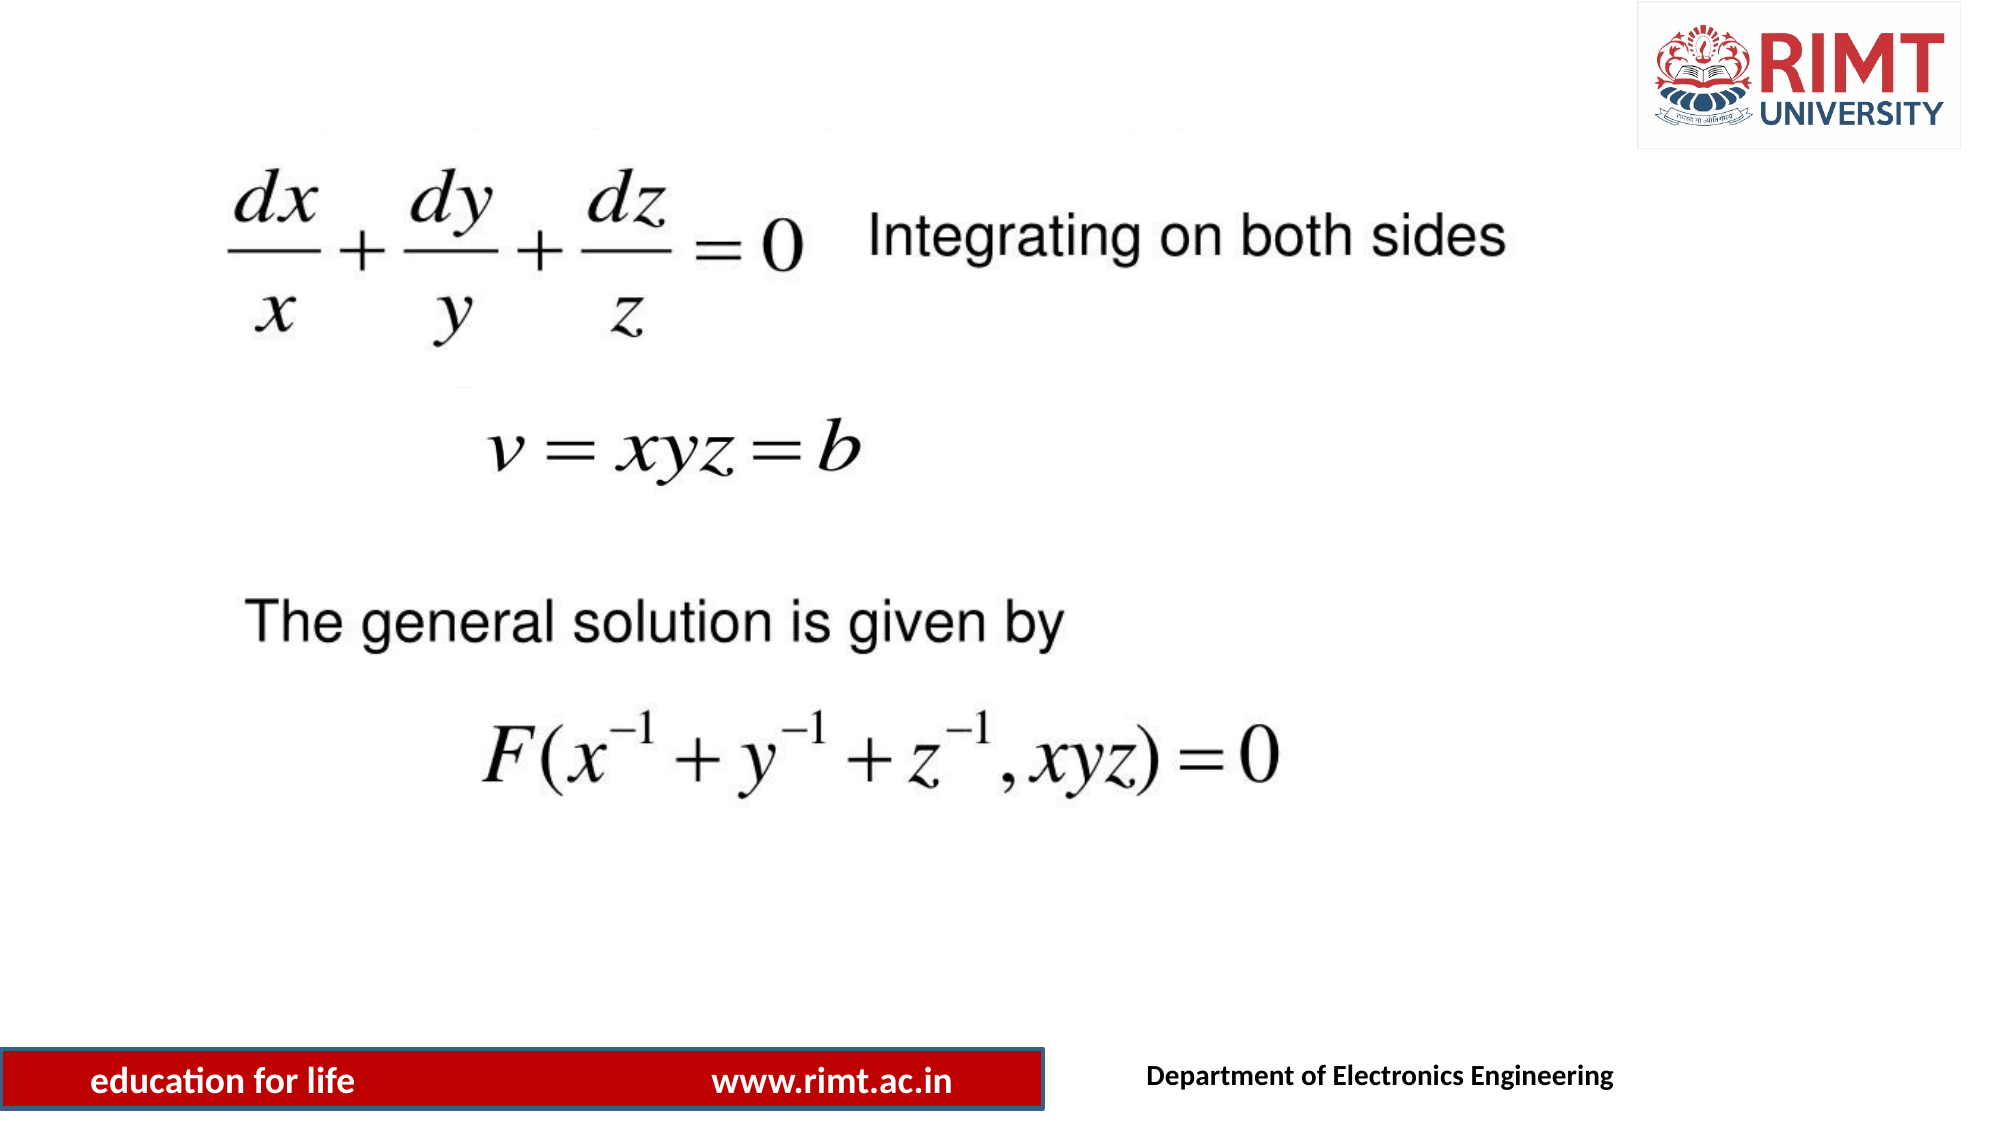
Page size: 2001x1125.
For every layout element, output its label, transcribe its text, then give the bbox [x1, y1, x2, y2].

text_box education for life www.rimt.ac.in [0, 1047, 1045, 1111]
picture [1637, 1, 1961, 149]
picture [298, 386, 1305, 493]
text_box Department of Electronics Engineering [1042, 1044, 1718, 1104]
picture [226, 128, 1516, 352]
picture [188, 597, 1469, 821]
